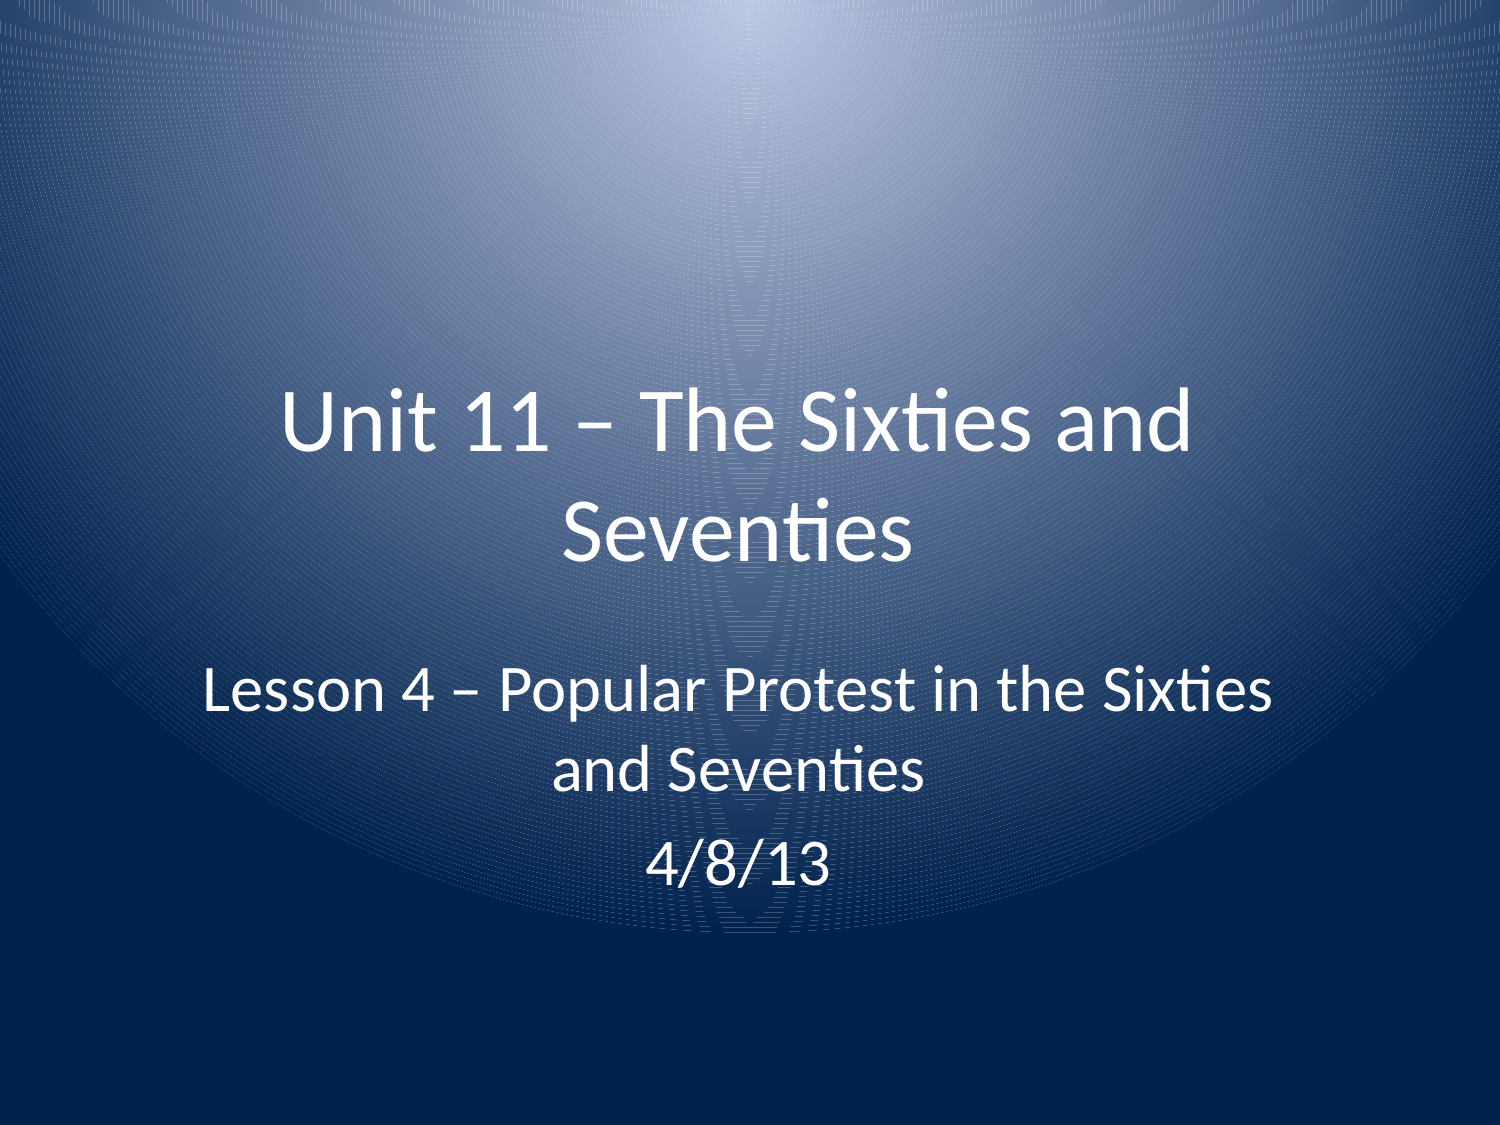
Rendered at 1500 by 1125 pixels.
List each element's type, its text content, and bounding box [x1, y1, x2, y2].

subtitle Lesson 4 – Popular Protest in the Sixties and Seventies 4/8/13 [145, 637, 1332, 925]
title Unit 11 – The Sixties and Seventies [145, 349, 1332, 591]
